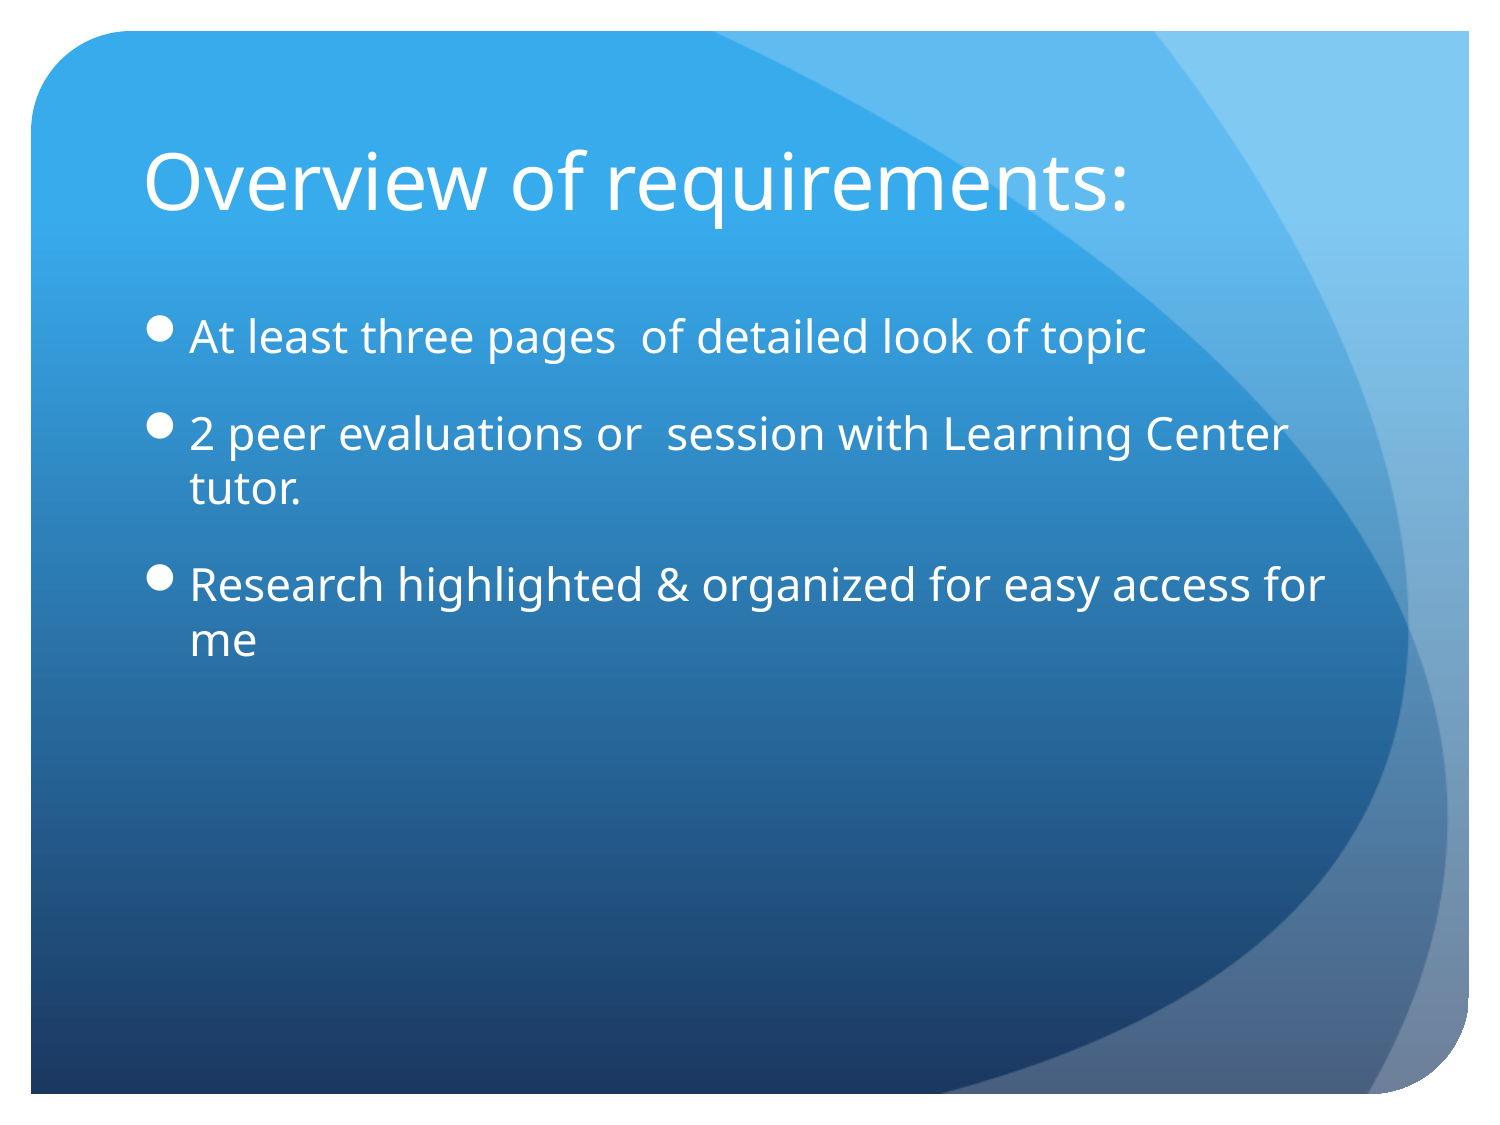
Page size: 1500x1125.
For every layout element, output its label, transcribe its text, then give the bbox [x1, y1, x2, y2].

picture [24, 30, 1473, 1094]
title Overview of requirements: [127, 62, 1372, 234]
list At least three pages of detailed look of topic 2 peer evaluations or session with Learning Center tutor. Research highlighted & organized for easy access for me [127, 299, 1372, 991]
